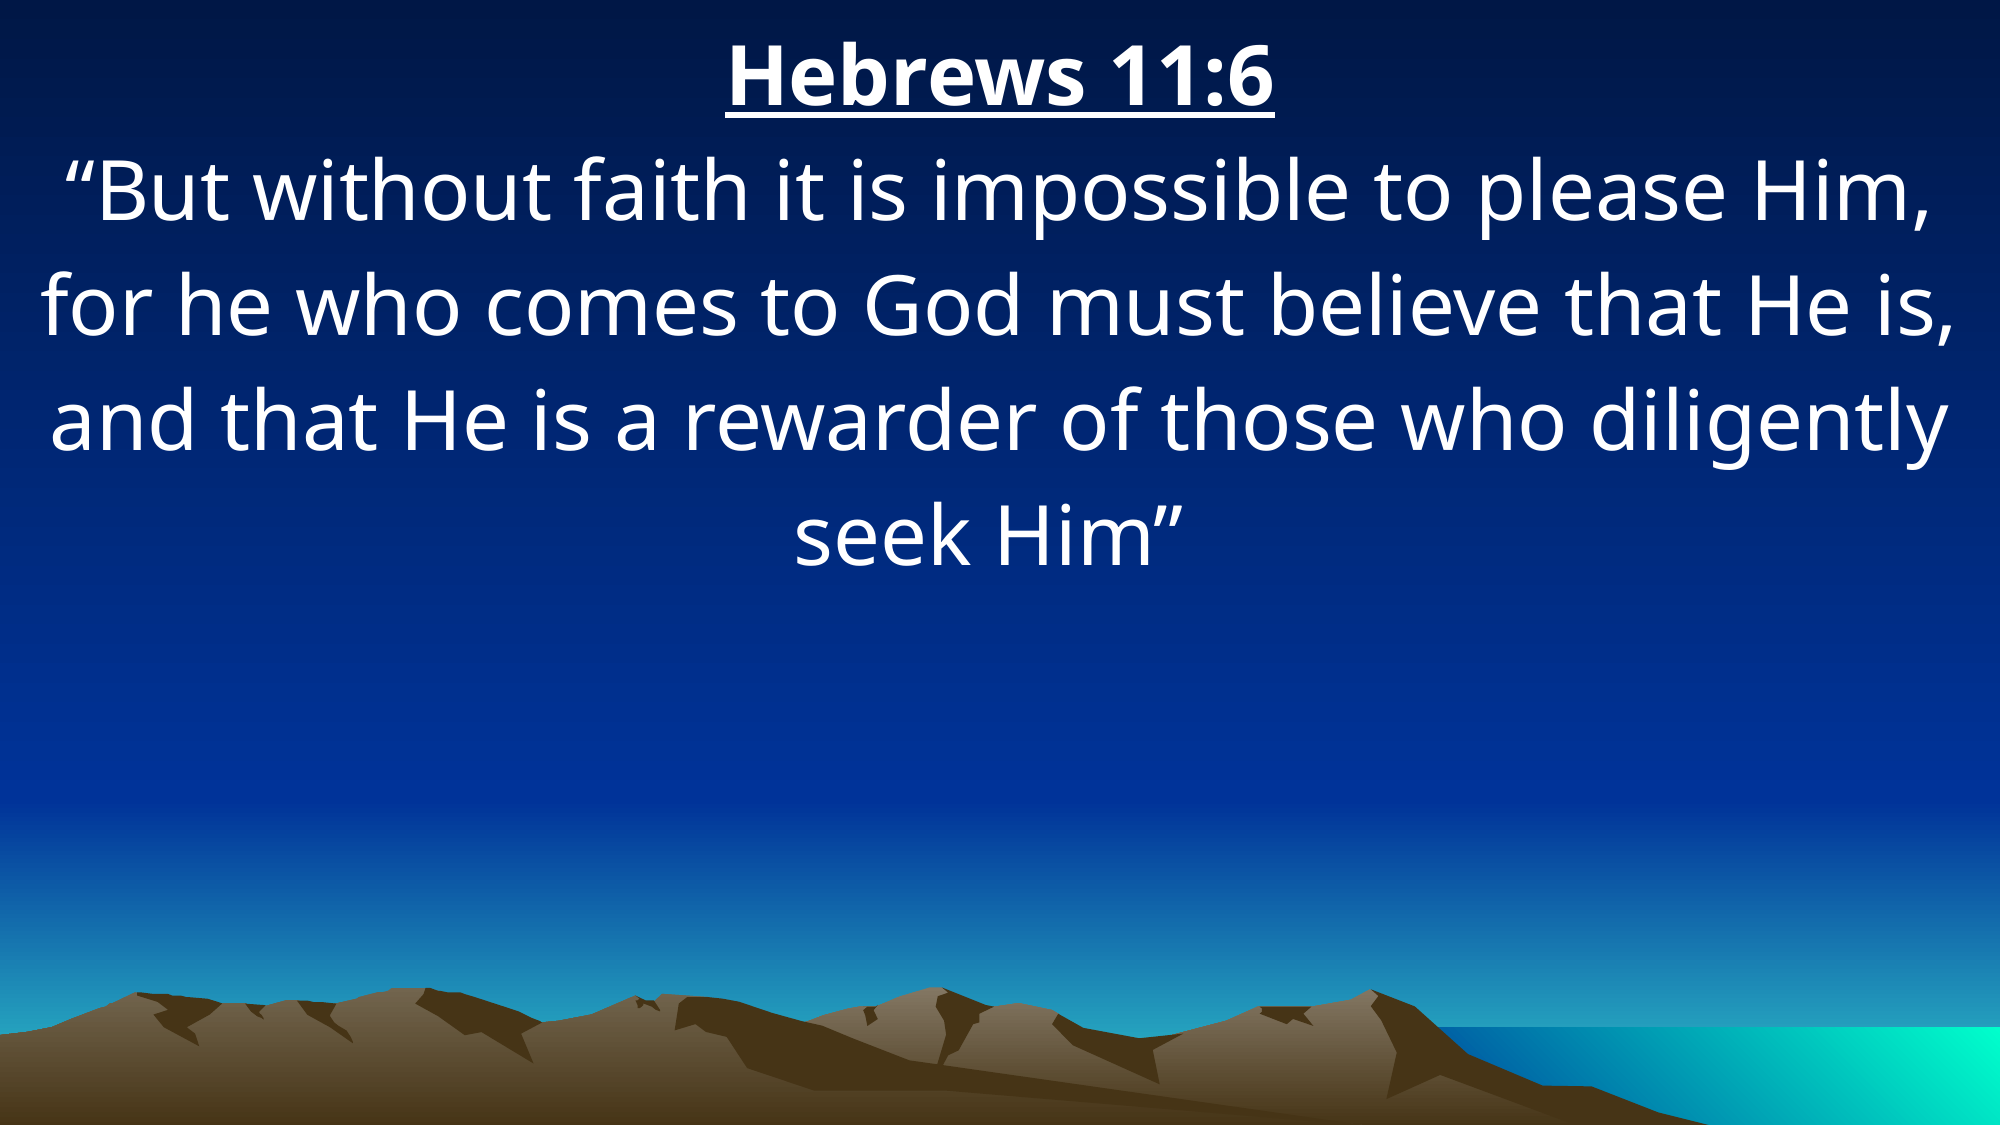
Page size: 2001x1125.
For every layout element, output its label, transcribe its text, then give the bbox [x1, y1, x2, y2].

text_box Hebrews 11:6 “But without faith it is impossible to please Him, for he who comes to God must believe that He is, and that He is a rewarder of those who diligently seek Him” [12, 0, 1988, 825]
